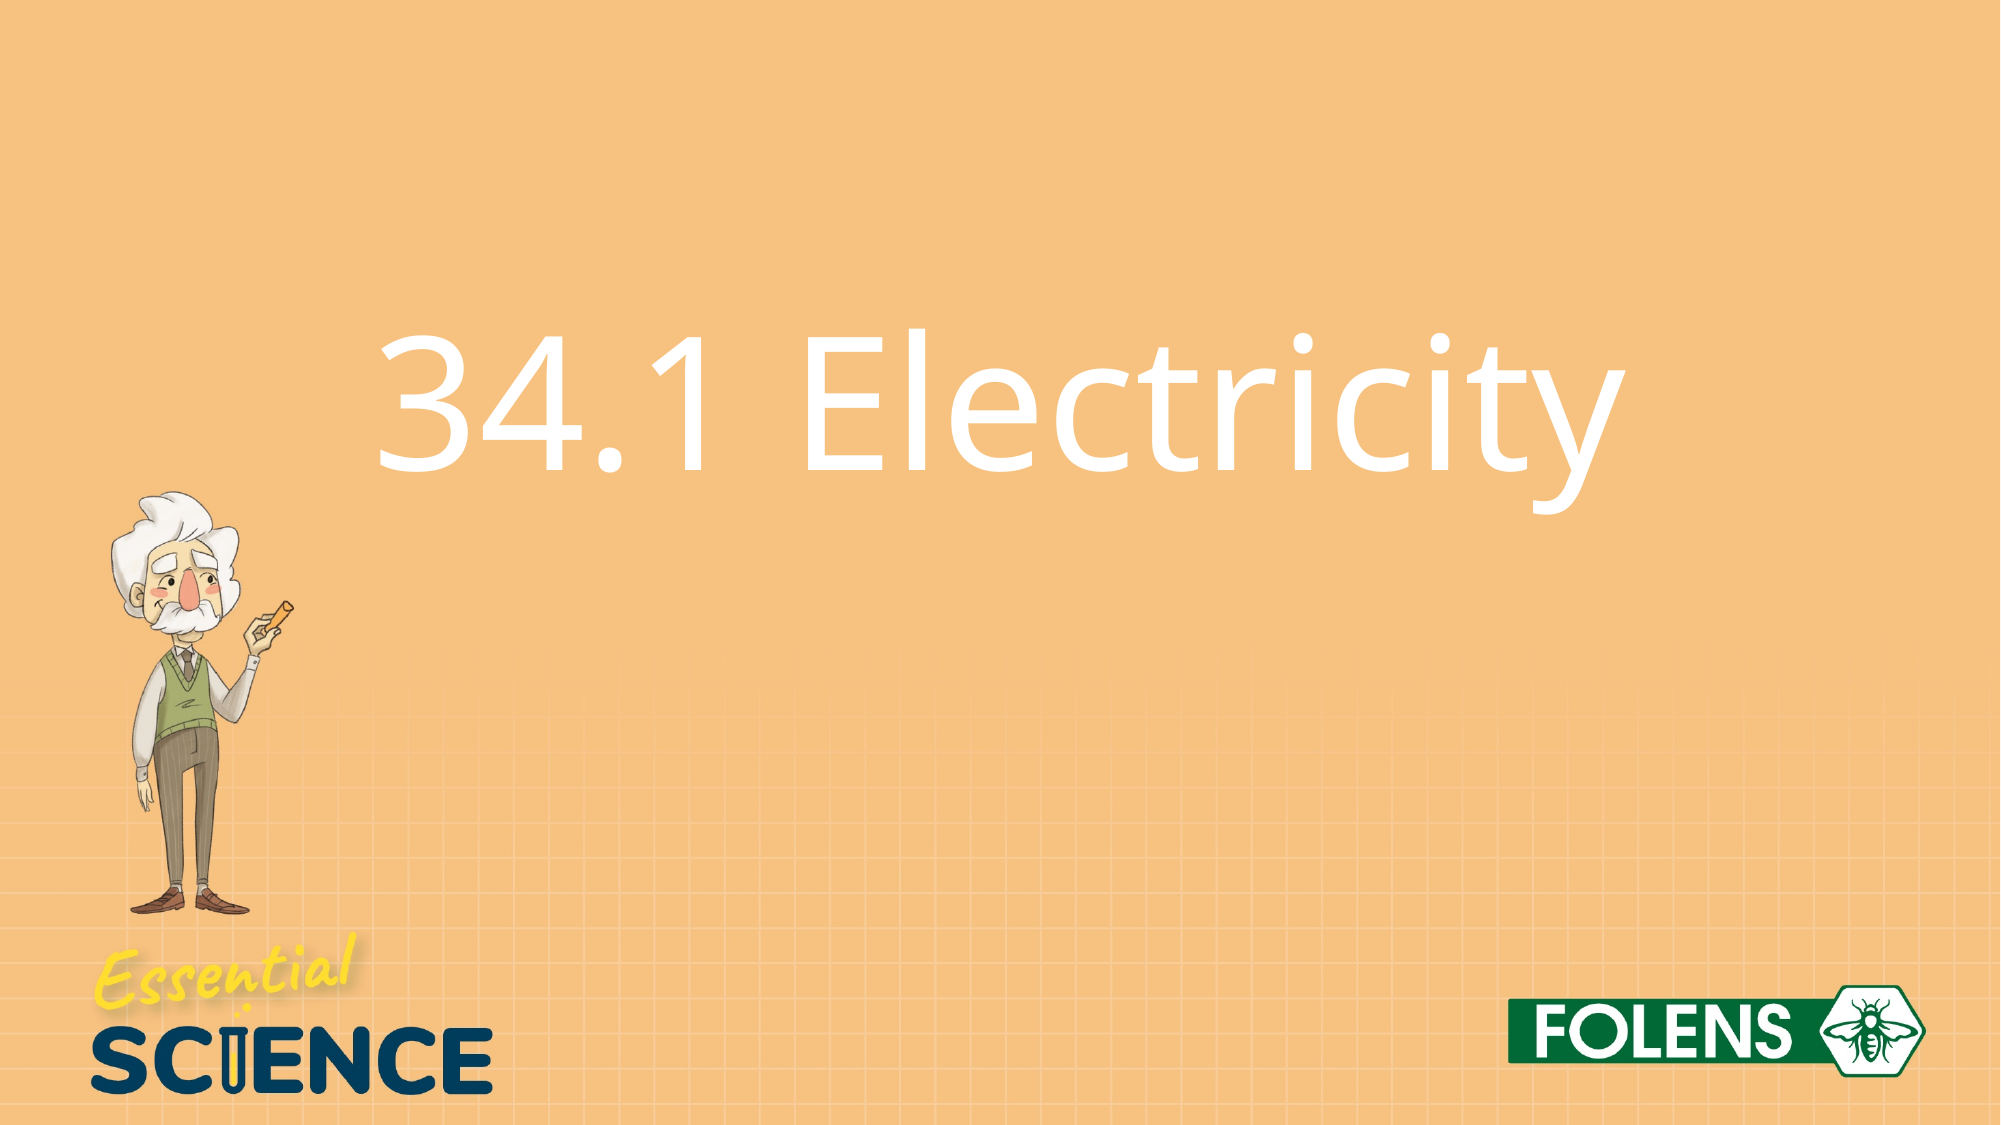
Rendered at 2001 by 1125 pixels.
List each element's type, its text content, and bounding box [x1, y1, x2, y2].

picture [0, 0, 2001, 1125]
title 34.1 Electricity [137, 301, 1863, 519]
